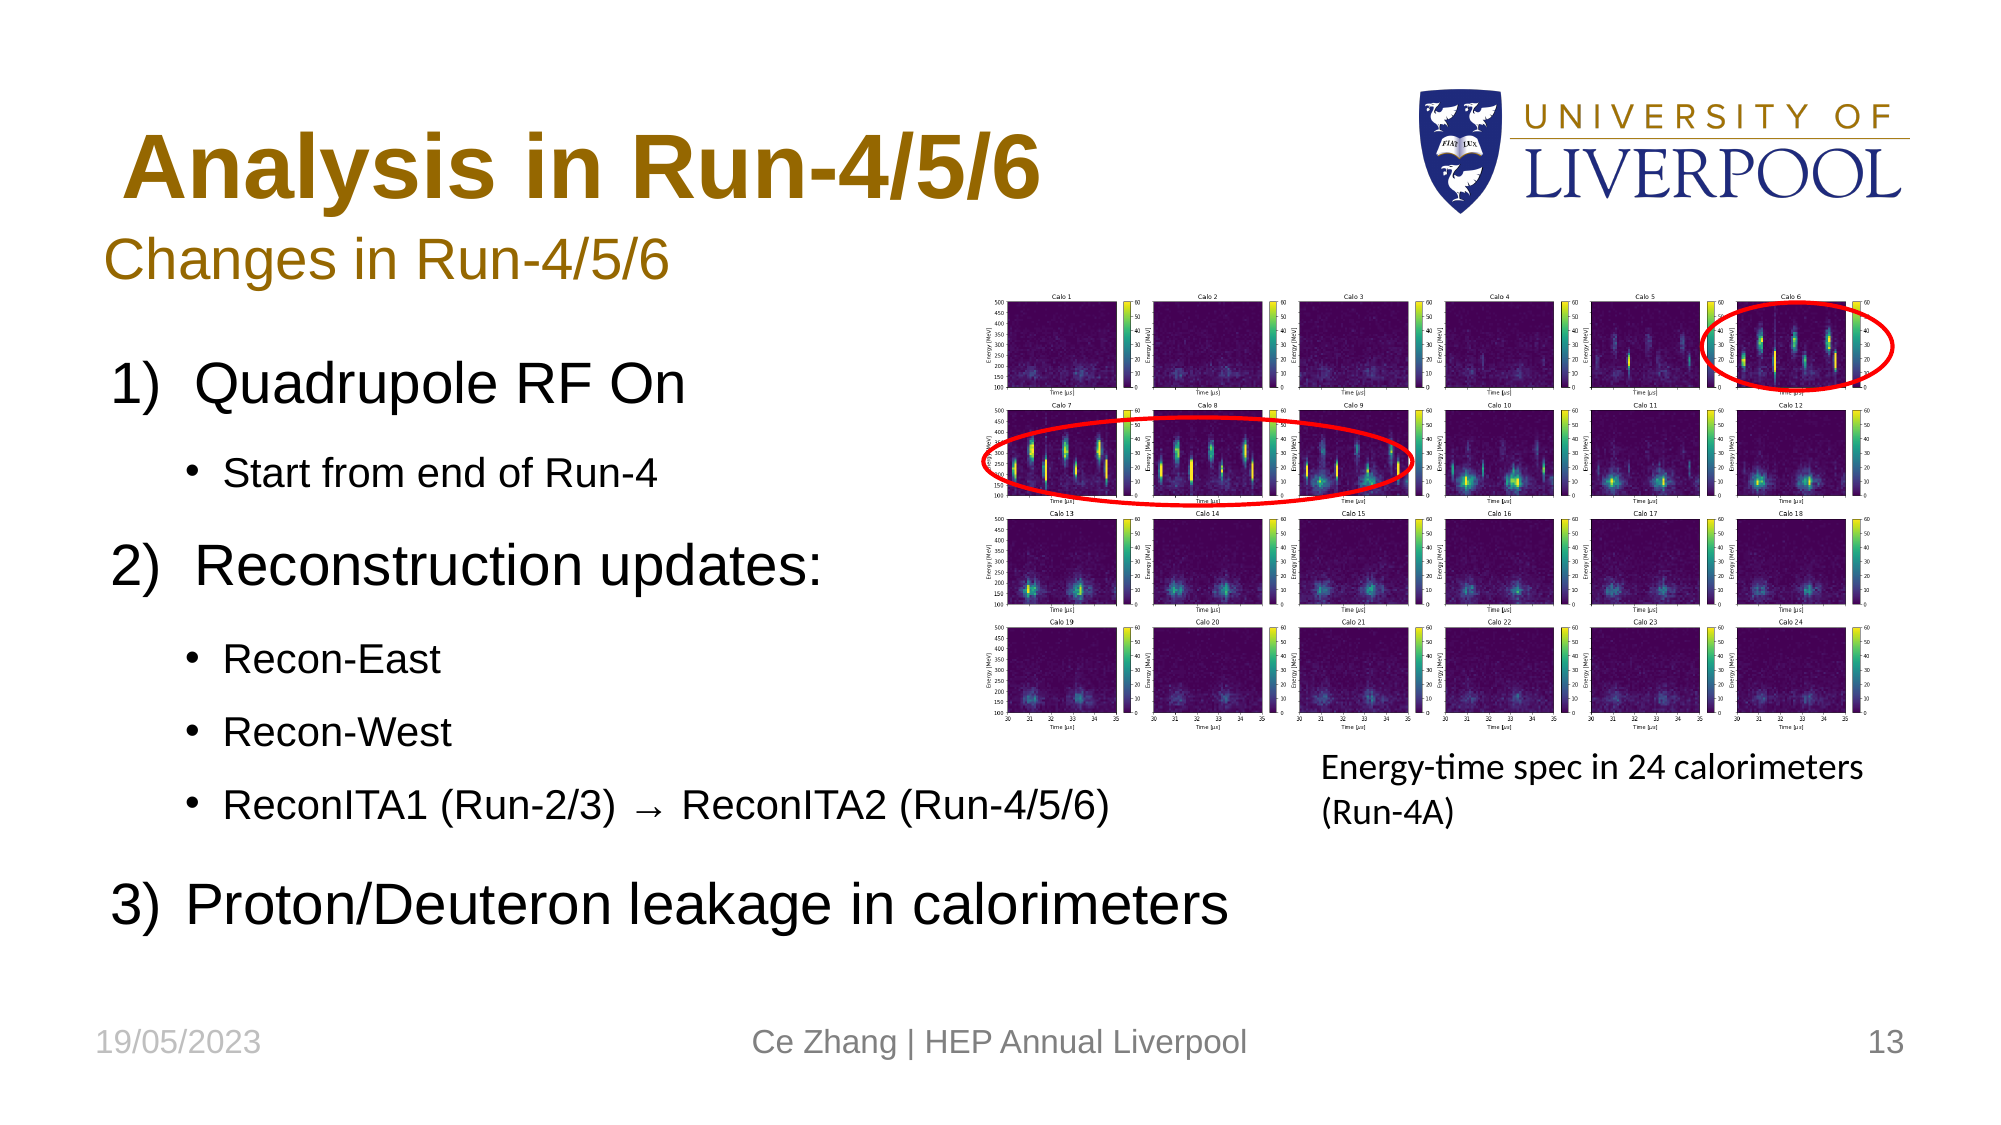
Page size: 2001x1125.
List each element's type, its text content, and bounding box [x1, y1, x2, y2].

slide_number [80, 1015, 588, 1073]
picture [983, 290, 1873, 734]
text_box [1873, 318, 1894, 375]
list Quadrupole RF On Start from end of Run-4 Reconstruction updates: Recon-East Recon-West ReconITA1 (Run-2/3) → ReconITA2 (Run-4/5/6) Proton/Deuteron leakage in calorimeters [80, 331, 1920, 1015]
slide_number 13 [1412, 1015, 1920, 1073]
text_box Energy-time spec in 24 calorimeters (Run-4A) [1306, 734, 1880, 840]
picture [1419, 89, 1910, 214]
list Changes in Run-4/5/6 [80, 221, 1920, 303]
footer Ce Zhang | HEP Annual Liverpool [662, 1015, 1338, 1073]
